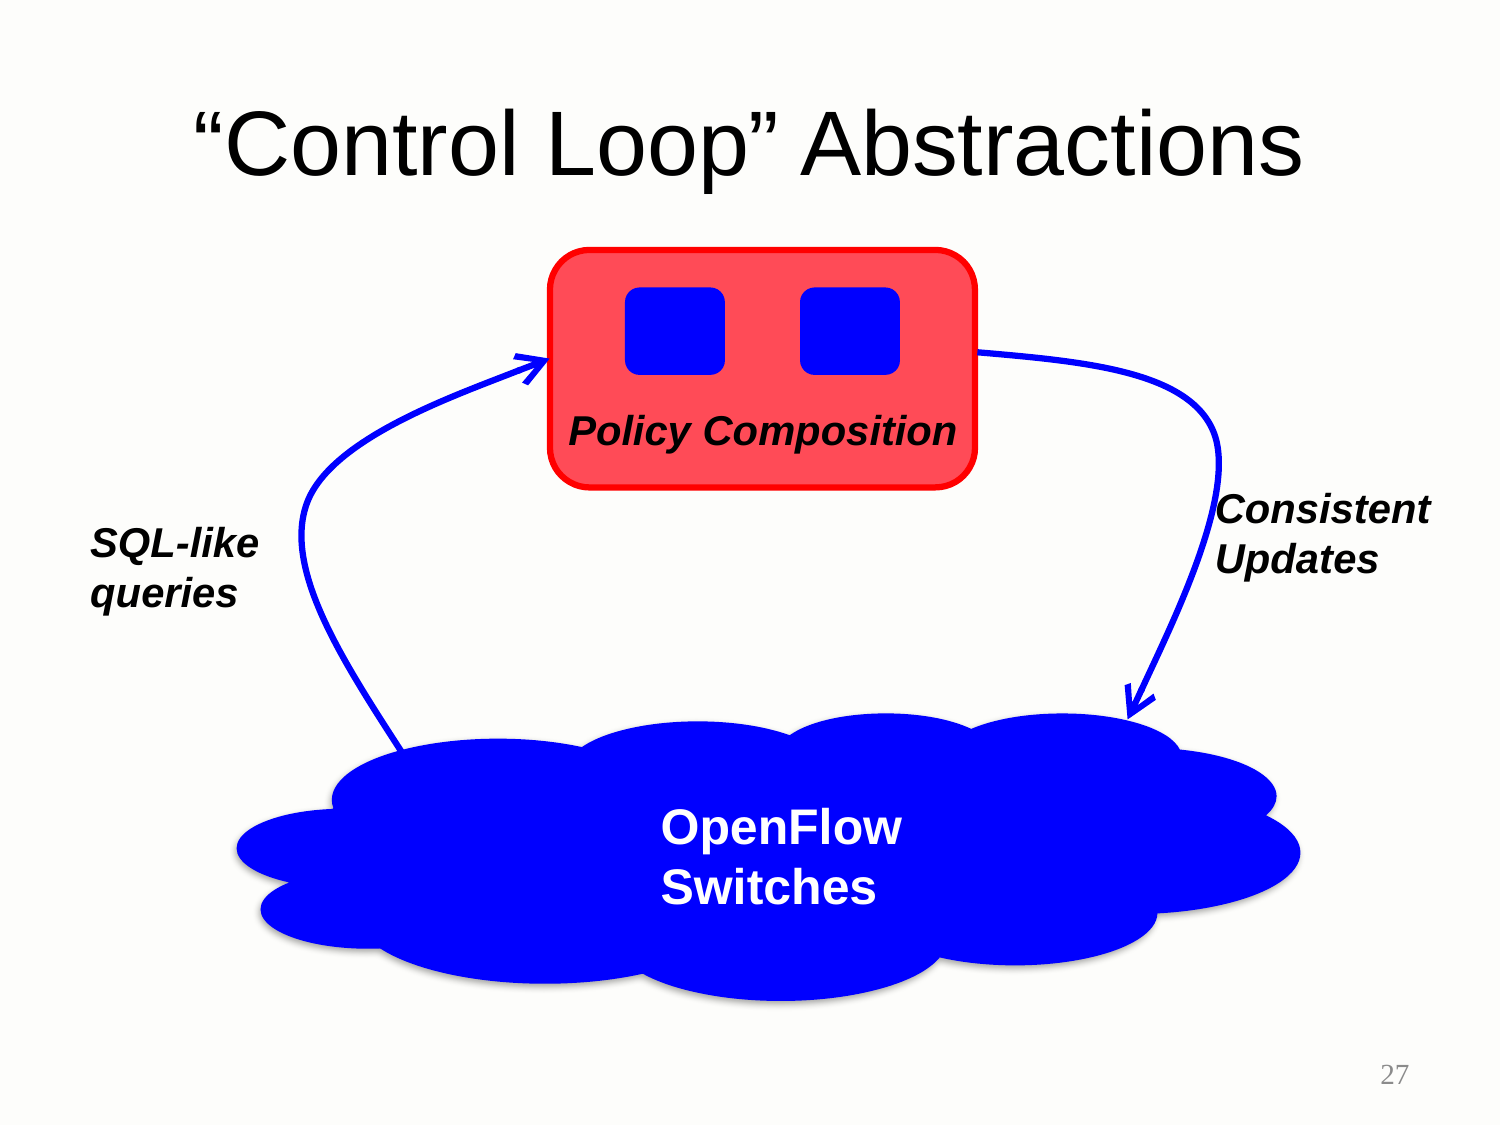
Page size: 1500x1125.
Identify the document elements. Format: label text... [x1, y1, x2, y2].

text_box [549, 249, 975, 488]
text_box [800, 287, 901, 375]
text_box SQL-like queries [75, 508, 325, 624]
slide_number 27 [1074, 1042, 1425, 1103]
text_box [235, 712, 1302, 1002]
title “Control Loop” Abstractions [75, 45, 1425, 233]
text_box [977, 352, 1219, 720]
text_box OpenFlow Switches [645, 787, 918, 923]
text_box [305, 355, 550, 752]
text_box Policy Composition [553, 396, 1004, 462]
text_box Consistent Updates [1200, 474, 1450, 590]
text_box [624, 287, 725, 375]
